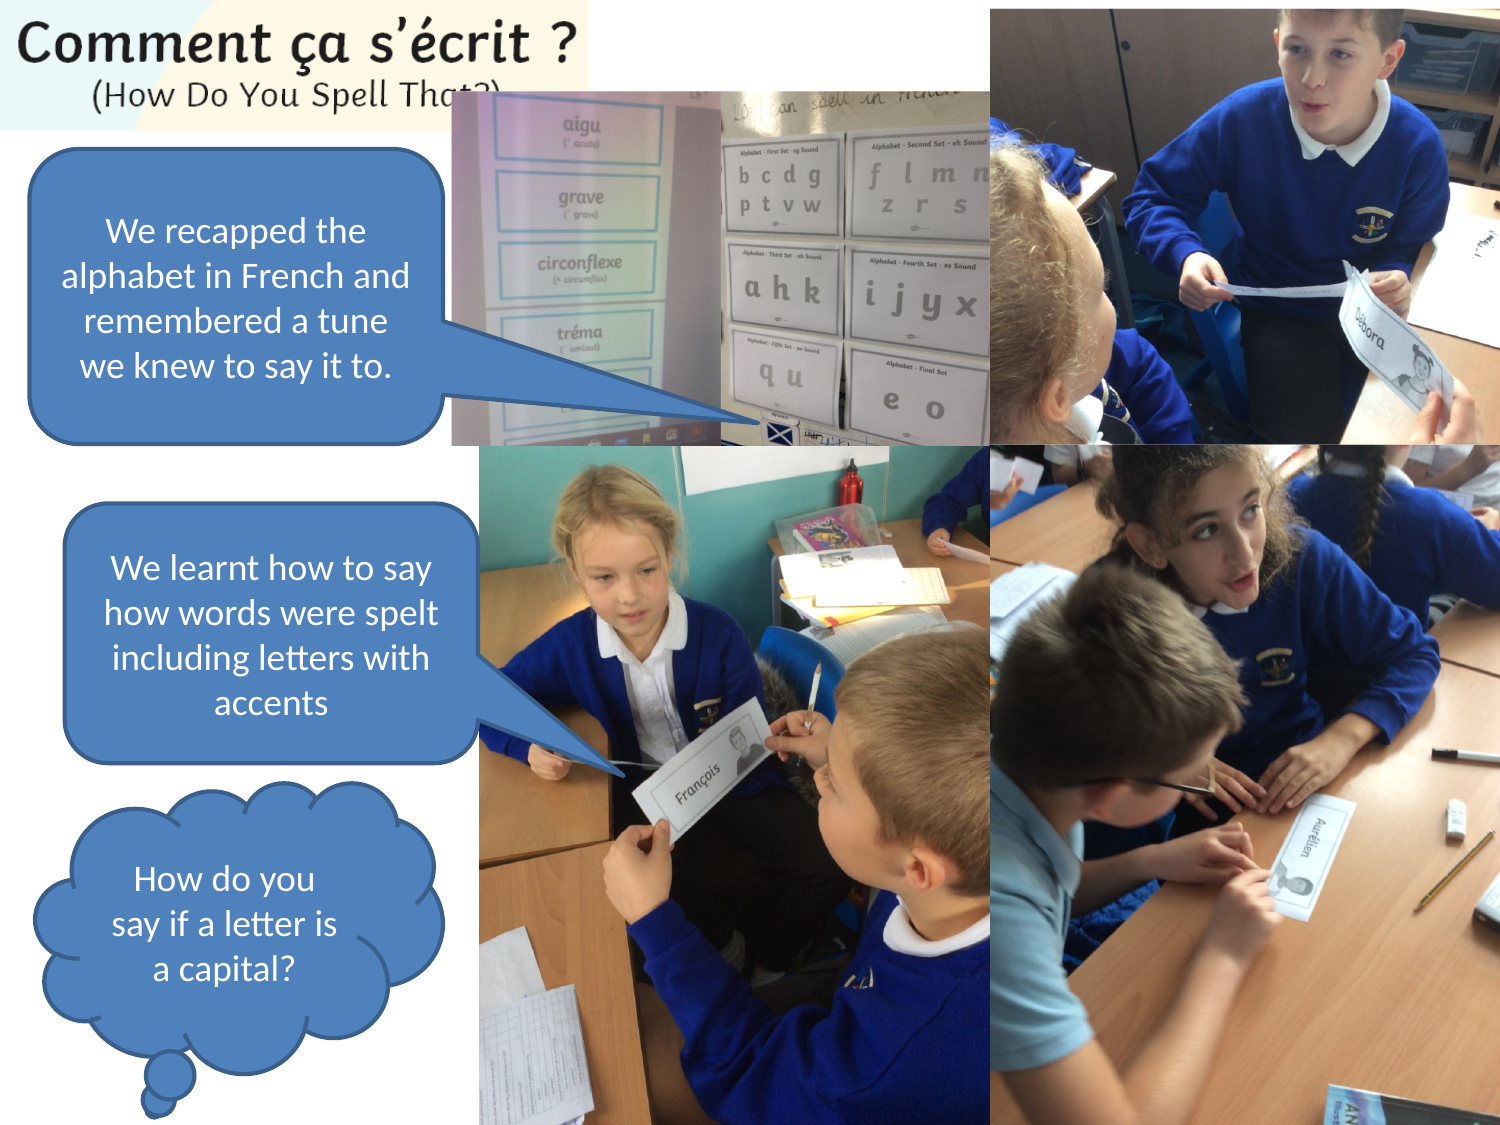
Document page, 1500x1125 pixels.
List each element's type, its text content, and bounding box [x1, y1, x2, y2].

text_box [451, 90, 990, 446]
text_box We recapped the alphabet in French and remembered a tune we knew to say it to. [27, 146, 446, 447]
text_box How do you say if a letter is a capital? [32, 781, 386, 1120]
picture [0, 0, 589, 131]
text_box We learnt how to say how words were spelt including letters with accents [62, 501, 476, 766]
picture [391, 9, 1500, 1125]
